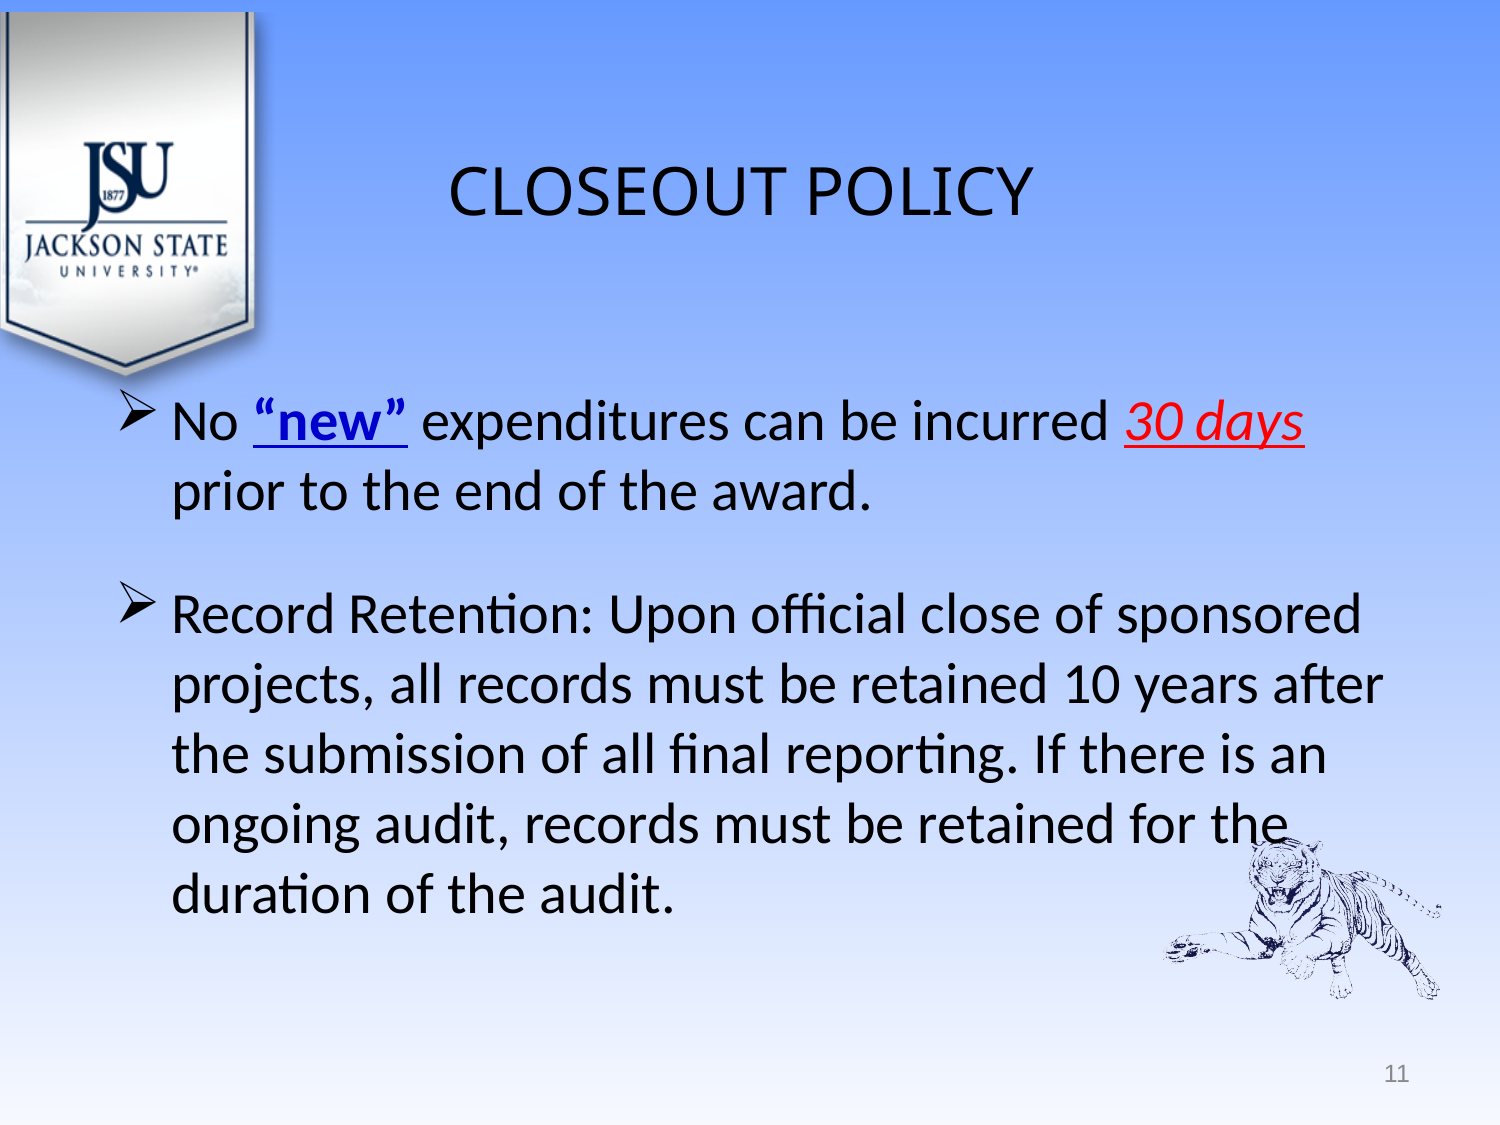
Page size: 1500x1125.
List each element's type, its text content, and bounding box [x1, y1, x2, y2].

title CLOSEOUT POLICY [279, 115, 1426, 263]
picture [1162, 837, 1442, 1000]
list No “new” expenditures can be incurred 30 days prior to the end of the award. Record Retention: Upon official close of sponsored projects, all records must be retained 10 years after the submission of all final reporting. If there is an ongoing audit, records must be retained for the duration of the audit. [99, 374, 1426, 1026]
slide_number 11 [1074, 1042, 1425, 1103]
picture [0, 12, 276, 404]
